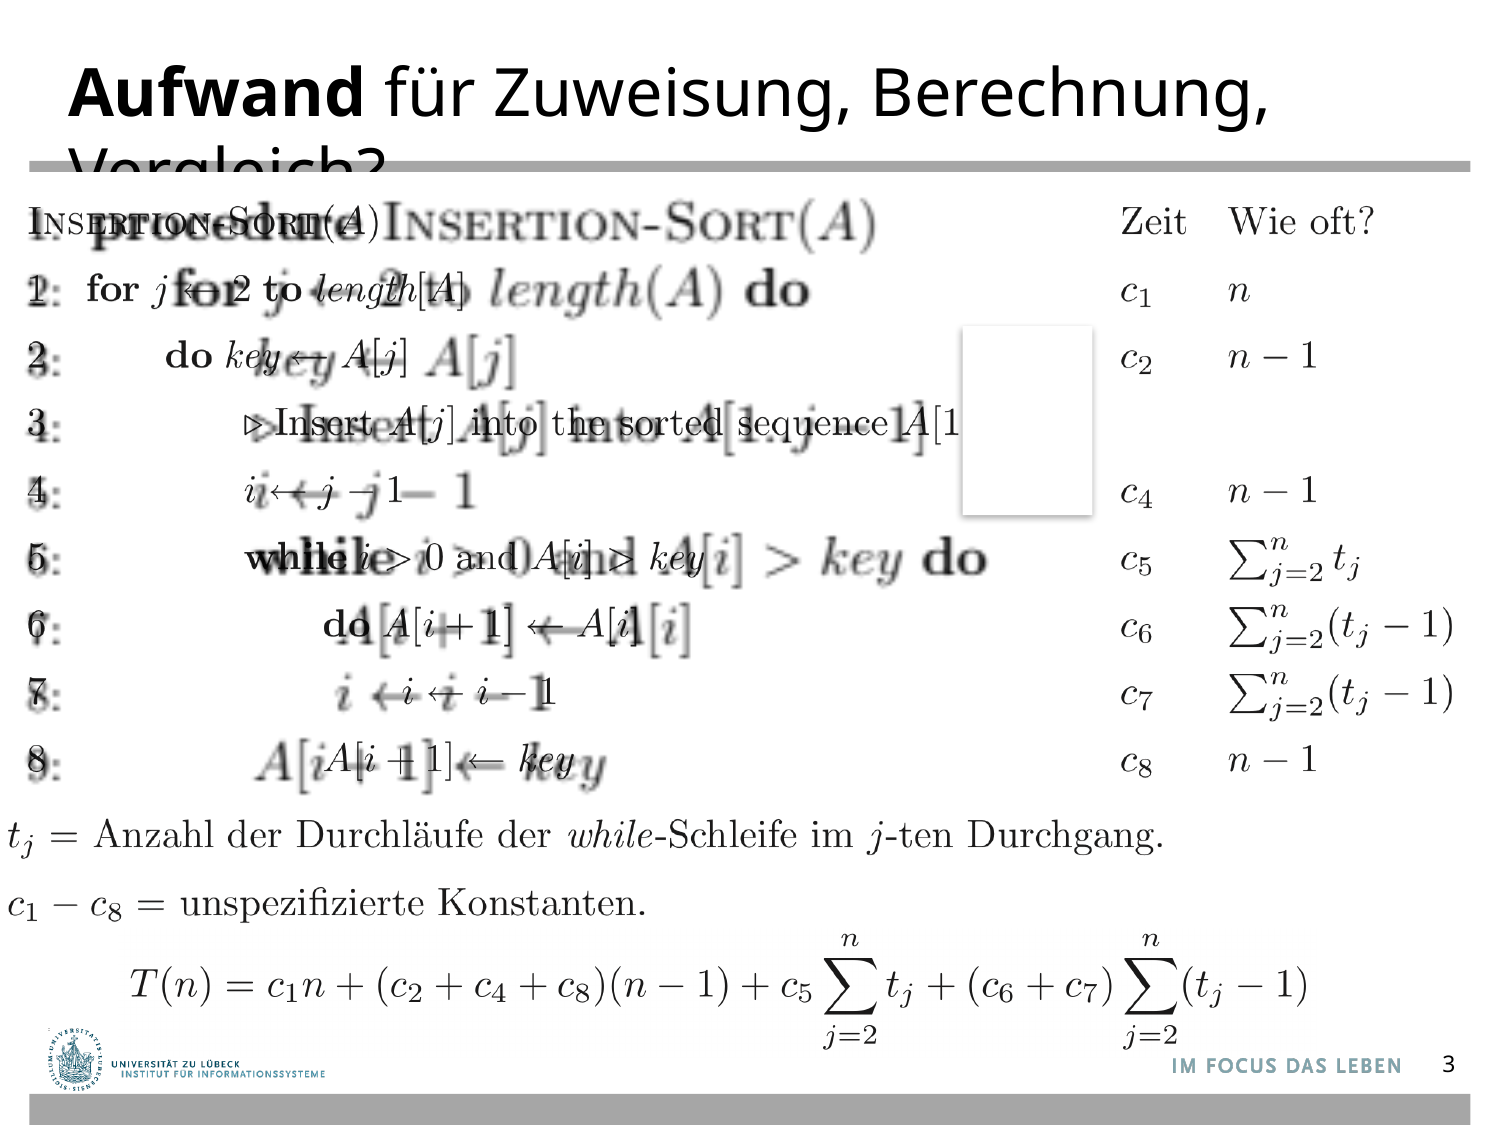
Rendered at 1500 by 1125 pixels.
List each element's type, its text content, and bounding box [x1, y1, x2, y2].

picture [0, 172, 1500, 1073]
slide_number 3 [1305, 1050, 1471, 1083]
title Aufwand für Zuweisung, Berechnung, Vergleich? [53, 42, 1459, 126]
